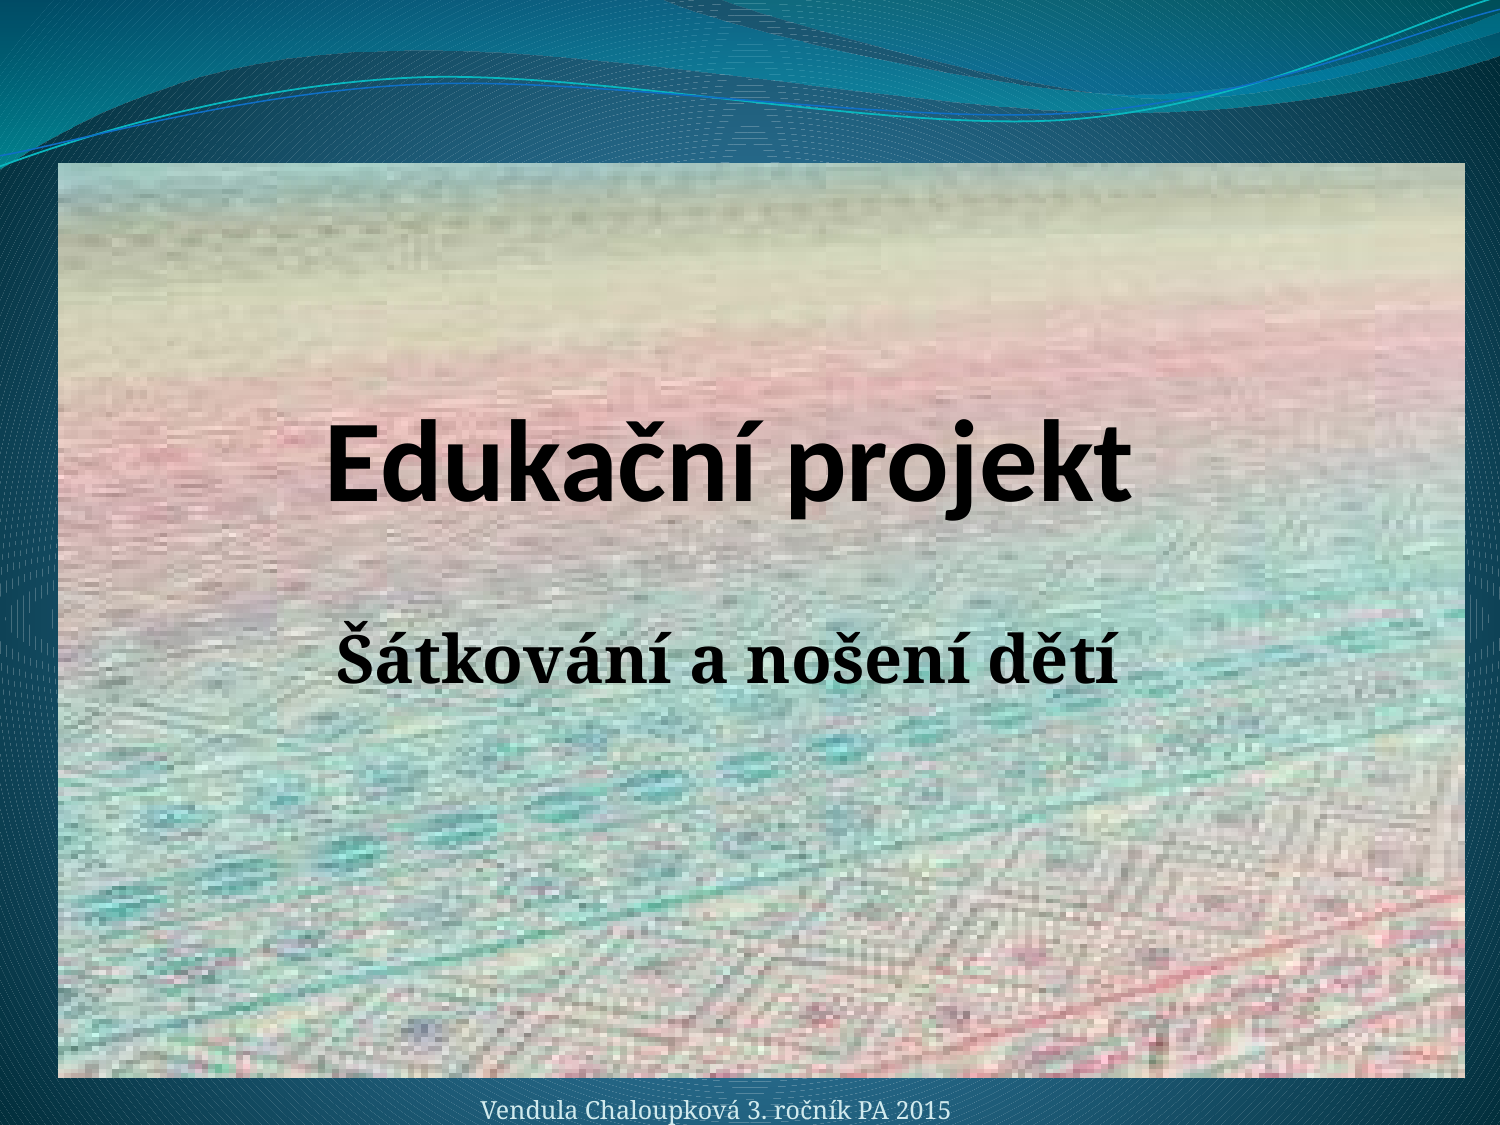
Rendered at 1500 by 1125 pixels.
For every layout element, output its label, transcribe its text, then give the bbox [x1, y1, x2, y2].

picture [58, 163, 1466, 1079]
footer Vendula Chaloupková 3. ročník PA 2015 [480, 1091, 956, 1125]
